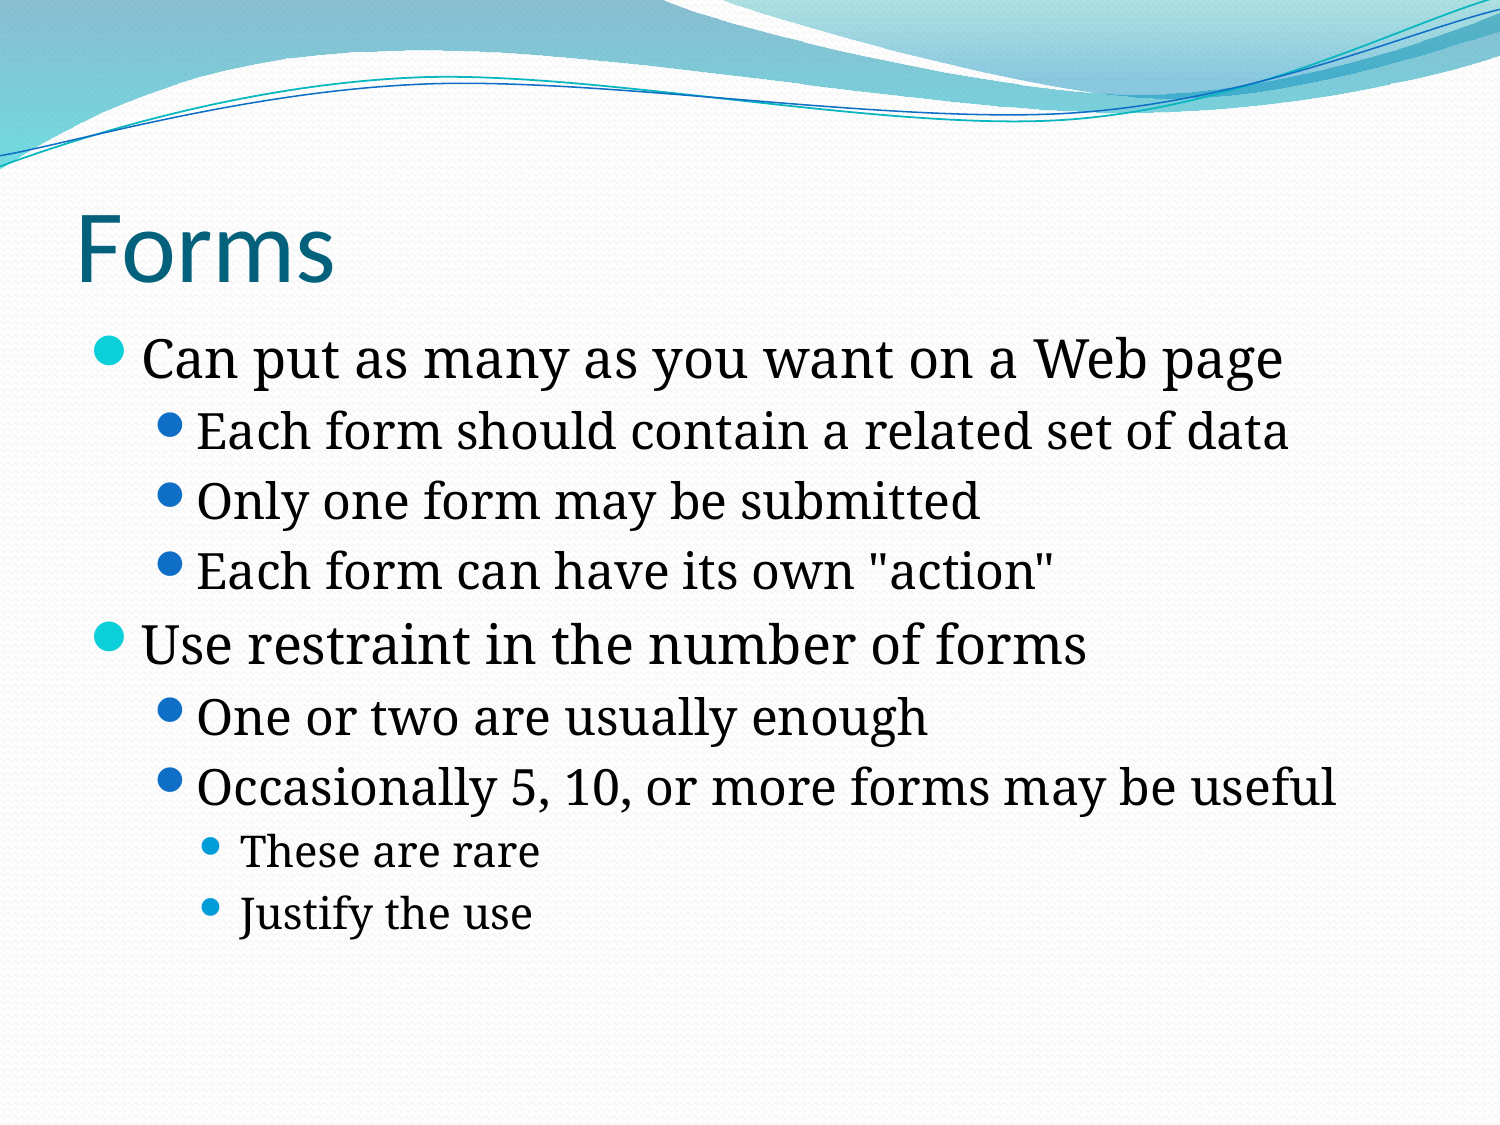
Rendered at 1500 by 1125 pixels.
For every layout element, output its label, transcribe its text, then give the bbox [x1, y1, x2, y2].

list Can put as many as you want on a Web page Each form should contain a related set of data Only one form may be submitted Each form can have its own "action" Use restraint in the number of forms One or two are usually enough Occasionally 5, 10, or more forms may be useful These are rare Justify the use [75, 317, 1425, 1038]
title Forms [75, 115, 1425, 303]
